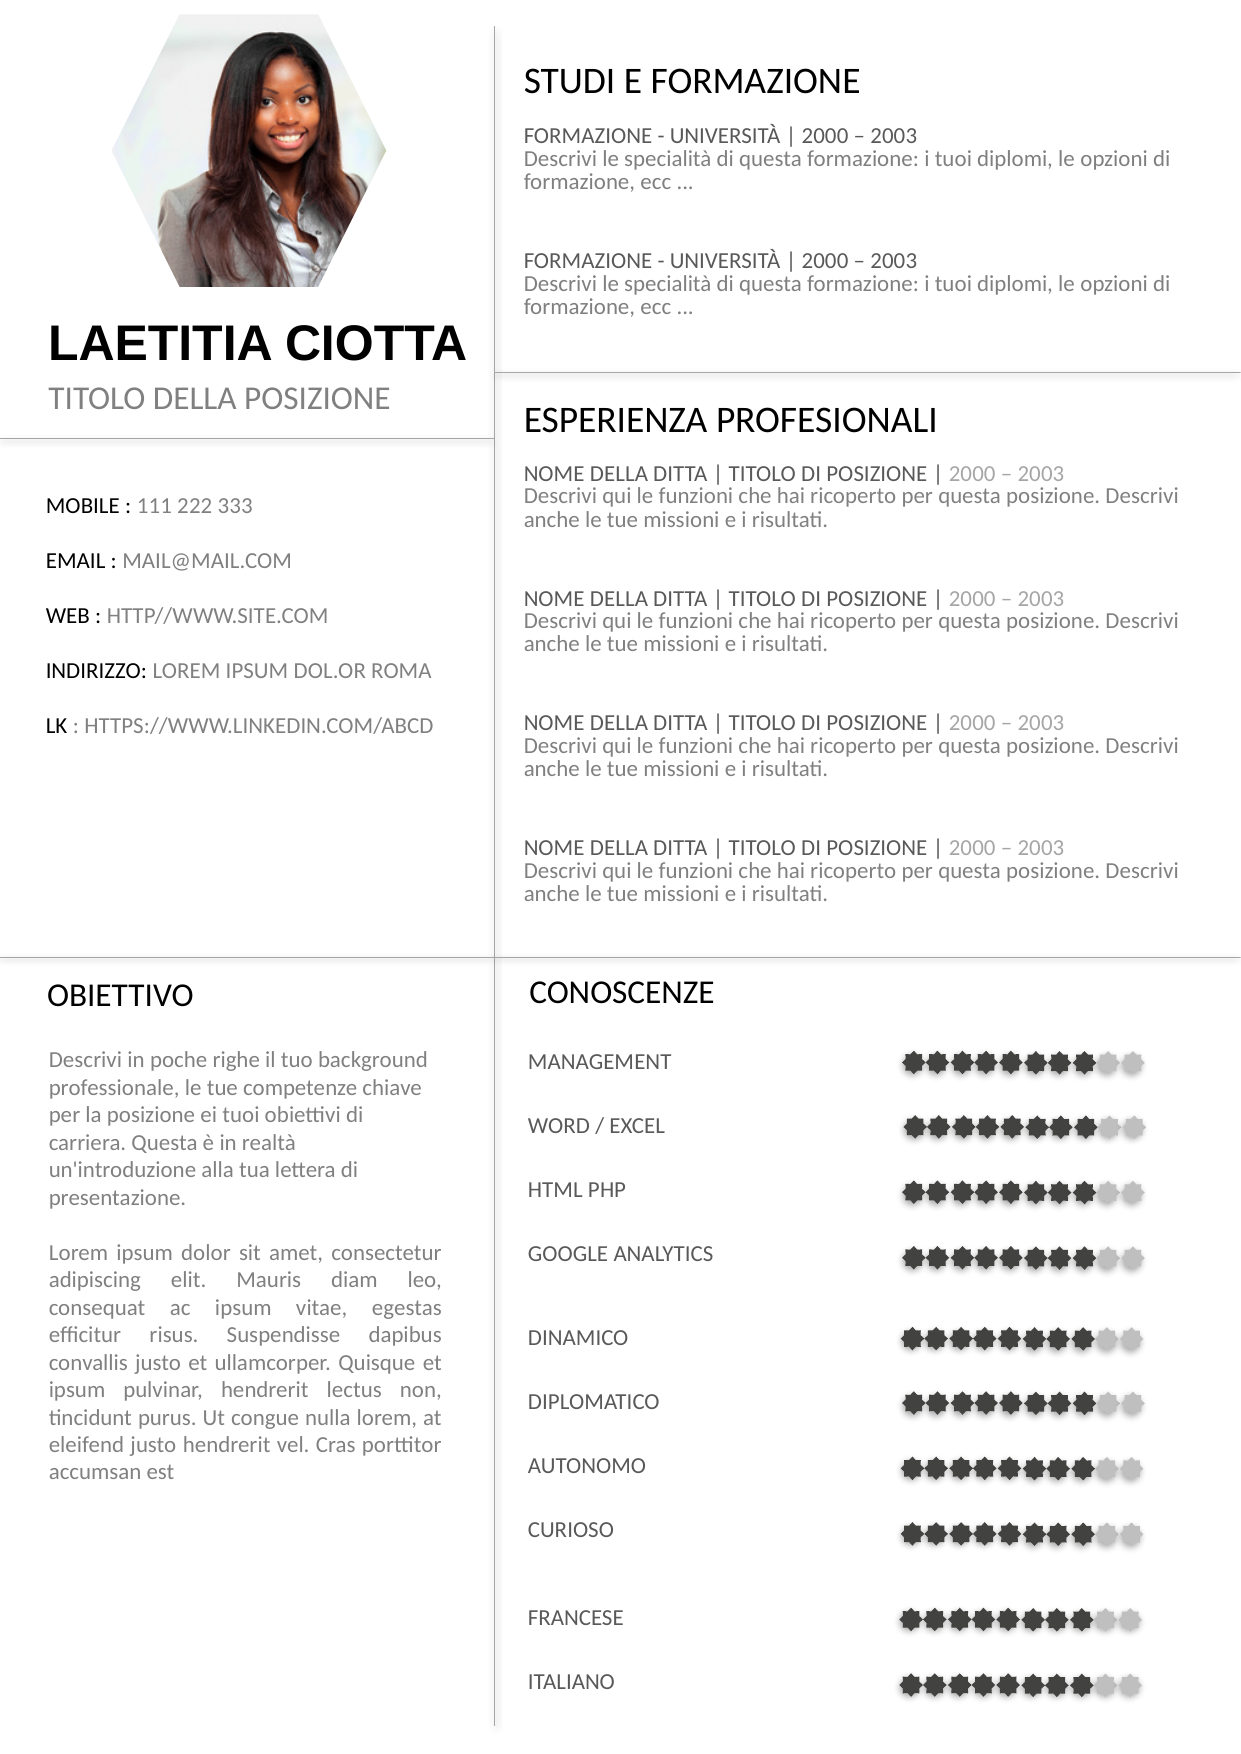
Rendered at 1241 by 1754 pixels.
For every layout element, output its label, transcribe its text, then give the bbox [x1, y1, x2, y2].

text_box [1020, 1672, 1046, 1698]
text_box [1050, 1180, 1070, 1206]
text_box [1094, 1521, 1117, 1547]
text_box [901, 1390, 927, 1416]
table_header ESPERIENZA PROFESIONALI [509, 396, 1222, 456]
text_box [1069, 1672, 1092, 1698]
text_box [1071, 1245, 1094, 1271]
table_cell NOME DELLA DITTA | TITOLO DI POSIZIONE | 2000 – 2003 Descrivi qui le funzioni che hai ricoperto per questa posizione. Descrivi anche le tue missioni e i risultati. [509, 706, 1222, 831]
text_box [999, 1114, 1023, 1140]
text_box [949, 1179, 972, 1205]
table_cell AUTONOMO [513, 1436, 1190, 1500]
text_box [1020, 1607, 1046, 1633]
text_box [1073, 1114, 1096, 1140]
text_box [972, 1326, 995, 1352]
text_box [951, 1114, 973, 1140]
text_box [898, 1672, 924, 1698]
text_box [949, 1049, 972, 1075]
text_box [1050, 1245, 1070, 1271]
text_box [1120, 1050, 1146, 1076]
text_box [998, 1245, 1021, 1271]
text_box [899, 1521, 926, 1547]
text_box [1119, 1456, 1145, 1482]
text_box [1095, 1390, 1118, 1416]
picture [111, 14, 387, 288]
text_box [1094, 1326, 1117, 1352]
text_box [1092, 1672, 1116, 1698]
text_box [1095, 1180, 1118, 1206]
table_cell GOOGLE ANALYTICS [513, 1224, 1223, 1287]
text_box [974, 1114, 998, 1140]
text_box [1048, 1521, 1069, 1547]
table_header STUDI E FORMAZIONE [509, 58, 1223, 119]
text_box [928, 1114, 949, 1140]
table_header DINAMICO [513, 1308, 1190, 1372]
text_box MOBILE : 111 222 333 EMAIL : MAIL@MAIL.COM WEB : HTTP//WWW.SITE.COM INDIRIZZO: LOREM IPSUM DOL.OR ROMA LK : HTTPS://WWW.LINKEDIN.COM/ABCD [31, 483, 480, 746]
text_box [899, 1326, 926, 1352]
text_box [902, 1114, 928, 1140]
text_box [1046, 1607, 1067, 1633]
text_box [1120, 1180, 1146, 1206]
table_cell CURIOSO [513, 1500, 1190, 1563]
text_box [1021, 1456, 1048, 1482]
table_cell WORD / EXCEL [513, 1096, 1223, 1160]
text_box [972, 1521, 995, 1547]
text_box [901, 1179, 927, 1205]
text_box [998, 1049, 1021, 1075]
text_box [1117, 1672, 1143, 1698]
table_header FRANCESE [513, 1587, 1190, 1652]
text_box [973, 1390, 996, 1416]
text_box [973, 1179, 996, 1205]
text_box [996, 1455, 1020, 1481]
text_box [996, 1326, 1020, 1352]
text_box [1050, 1050, 1070, 1076]
text_box [995, 1606, 1019, 1632]
text_box [928, 1049, 948, 1075]
text_box [995, 1672, 1019, 1698]
text_box [1070, 1521, 1093, 1547]
text_box [948, 1521, 971, 1547]
text_box [926, 1455, 946, 1481]
text_box [1120, 1245, 1146, 1271]
text_box [1021, 1521, 1048, 1547]
text_box [928, 1390, 948, 1416]
table_cell NOME DELLA DITTA | TITOLO DI POSIZIONE | 2000 – 2003 Descrivi qui le funzioni che hai ricoperto per questa posizione. Descrivi anche le tue missioni e i risultati. [509, 456, 1222, 581]
table_cell NOME DELLA DITTA | TITOLO DI POSIZIONE | 2000 – 2003 Descrivi qui le funzioni che hai ricoperto per questa posizione. Descrivi anche le tue missioni e i risultati. [509, 581, 1222, 706]
text_box [1119, 1521, 1145, 1547]
text_box [949, 1390, 972, 1416]
text_box [1120, 1390, 1146, 1416]
text_box [1095, 1245, 1118, 1271]
text_box [973, 1049, 996, 1075]
text_box [1071, 1180, 1094, 1206]
text_box [1119, 1326, 1145, 1352]
text_box [1095, 1050, 1118, 1076]
text_box Descrivi in ​​poche righe il tuo background professionale, le tue competenze chiave per la posizione ei tuoi obiettivi di carriera. Questa è in realtà un'introduzione alla tua lettera di presentazione. Lorem ipsum dolor sit amet, consectetur adipiscing elit. Mauris diam leo, consequat ac ipsum vitae, egestas efficitur risus. Suspendisse dapibus convallis justo et ullamcorper. Quisque et ipsum pulvinar, hendrerit lectus non, tincidunt purus. Ut congue nulla lorem, at eleifend justo hendrerit vel. Cras porttitor accumsan est [33, 1037, 457, 1547]
text_box [925, 1672, 945, 1698]
table_cell DIPLOMATICO [513, 1372, 1190, 1436]
text_box [901, 1245, 927, 1271]
text_box OBIETTIVO [32, 966, 209, 1021]
text_box [973, 1245, 996, 1271]
text_box [1121, 1114, 1147, 1140]
text_box [1071, 1390, 1094, 1416]
text_box [1023, 1390, 1049, 1416]
text_box [998, 1390, 1021, 1416]
text_box [926, 1326, 947, 1352]
text_box [1023, 1245, 1049, 1271]
text_box LAETITIA CIOTTA [33, 303, 483, 379]
table_header MANAGEMENT [513, 1032, 1223, 1096]
text_box [1096, 1114, 1120, 1140]
text_box [970, 1672, 994, 1698]
table_cell ITALIANO [513, 1652, 1190, 1716]
text_box [898, 1606, 924, 1632]
text_box [1024, 1114, 1050, 1140]
text_box [1092, 1607, 1116, 1633]
text_box [1071, 1050, 1094, 1076]
text_box [948, 1326, 971, 1352]
text_box [926, 1521, 946, 1547]
text_box [1094, 1456, 1117, 1482]
text_box [996, 1521, 1020, 1547]
text_box [1070, 1456, 1093, 1482]
text_box [899, 1455, 926, 1481]
table_cell HTML PHP [513, 1160, 1223, 1224]
text_box [947, 1672, 969, 1698]
text_box [948, 1455, 971, 1481]
text_box [1051, 1114, 1071, 1140]
text_box [1021, 1326, 1048, 1352]
text_box [1048, 1456, 1069, 1482]
text_box [1023, 1050, 1049, 1076]
text_box [1023, 1180, 1049, 1206]
text_box [998, 1179, 1021, 1205]
table_cell FORMAZIONE - UNIVERSITÀ | 2000 – 2003 Descrivi le specialità di questa formazione: i tuoi diplomi, le opzioni di formazione, ecc ... [509, 244, 1223, 341]
text_box TITOLO DELLA POSIZIONE [33, 368, 407, 424]
text_box [928, 1179, 948, 1205]
text_box [970, 1606, 994, 1632]
text_box [972, 1455, 995, 1481]
text_box [1046, 1672, 1067, 1698]
text_box [1070, 1326, 1093, 1352]
text_box [1050, 1390, 1070, 1416]
text_box [925, 1606, 946, 1632]
text_box [1069, 1607, 1091, 1633]
table_cell FORMAZIONE - UNIVERSITÀ | 2000 – 2003 Descrivi le specialità di questa formazione: i tuoi diplomi, le opzioni di formazione, ecc ... [509, 119, 1223, 244]
text_box [947, 1606, 969, 1632]
text_box CONOSCENZE [514, 966, 730, 1018]
text_box [1117, 1607, 1143, 1633]
text_box [901, 1049, 927, 1075]
text_box [949, 1245, 972, 1271]
text_box [1048, 1326, 1069, 1352]
table_cell NOME DELLA DITTA | TITOLO DI POSIZIONE | 2000 – 2003 Descrivi qui le funzioni che hai ricoperto per questa posizione. Descrivi anche le tue missioni e i risultati. [509, 831, 1222, 928]
text_box [928, 1245, 948, 1271]
